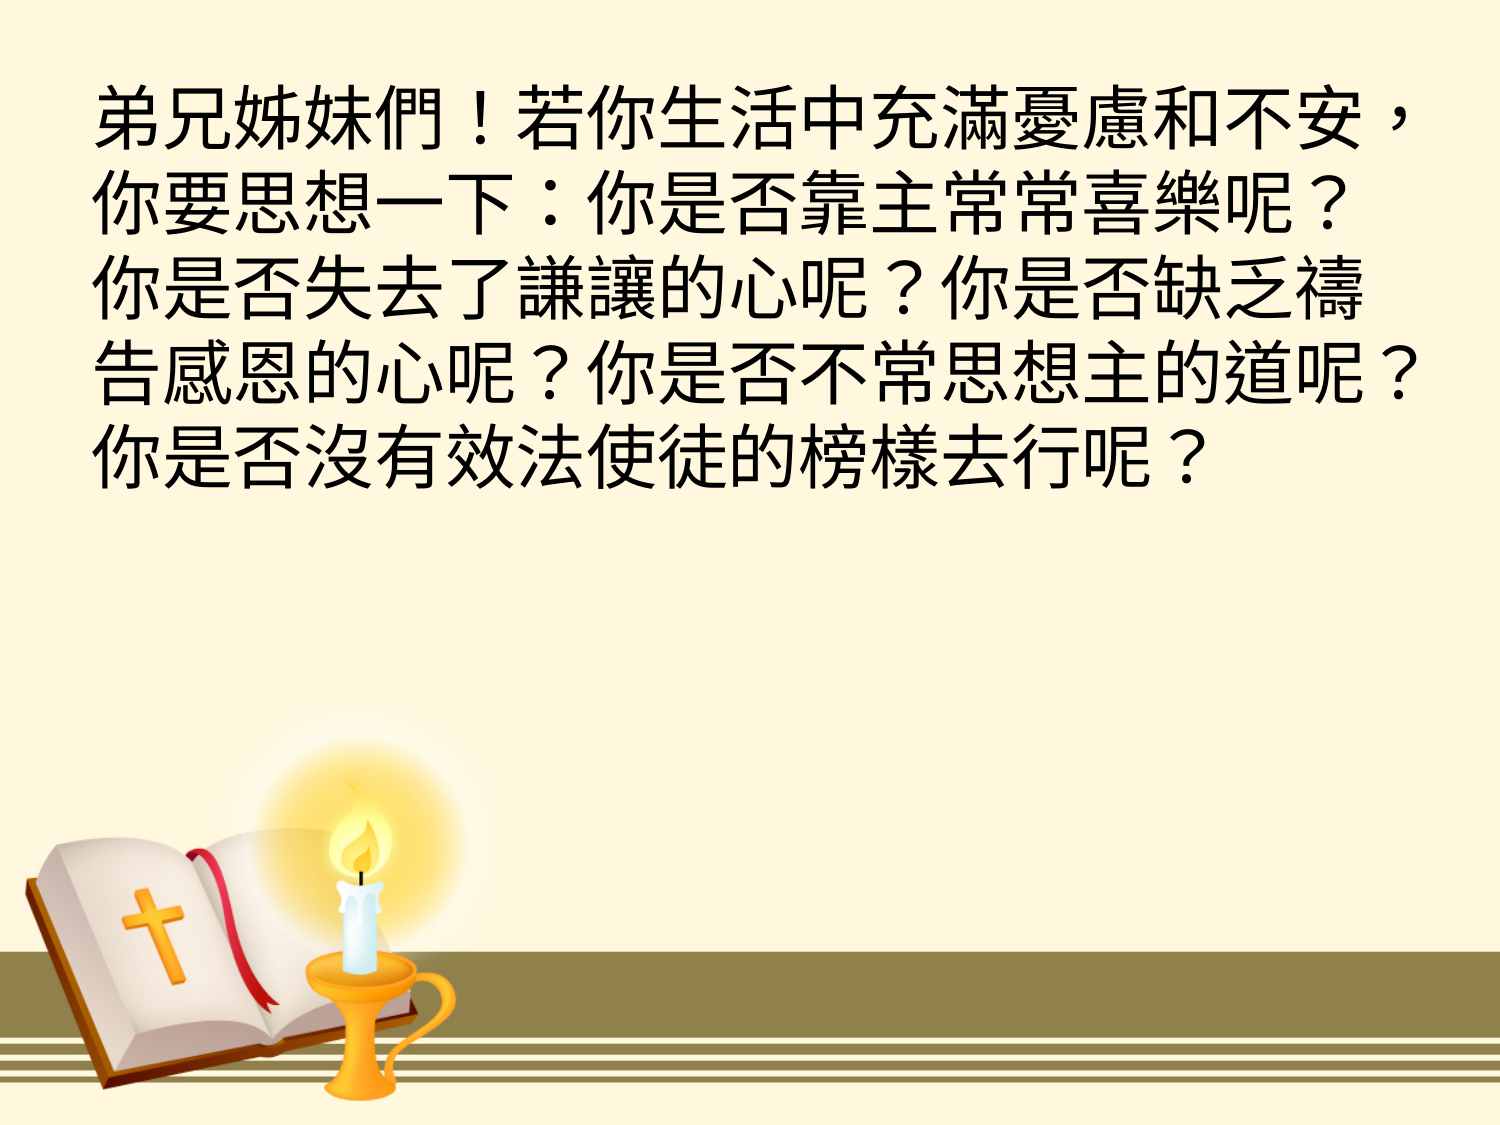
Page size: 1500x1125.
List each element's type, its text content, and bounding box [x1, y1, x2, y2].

picture [0, 0, 1500, 1125]
list 弟兄姊妹們！若你生活中充滿憂慮和不安，你要思想一下：你是否靠主常常喜樂呢？你是否失去了謙讓的心呢？你是否缺乏禱告感恩的心呢？你是否不常思想主的道呢？你是否沒有效法使徒的榜樣去行呢？ [76, 66, 1388, 740]
